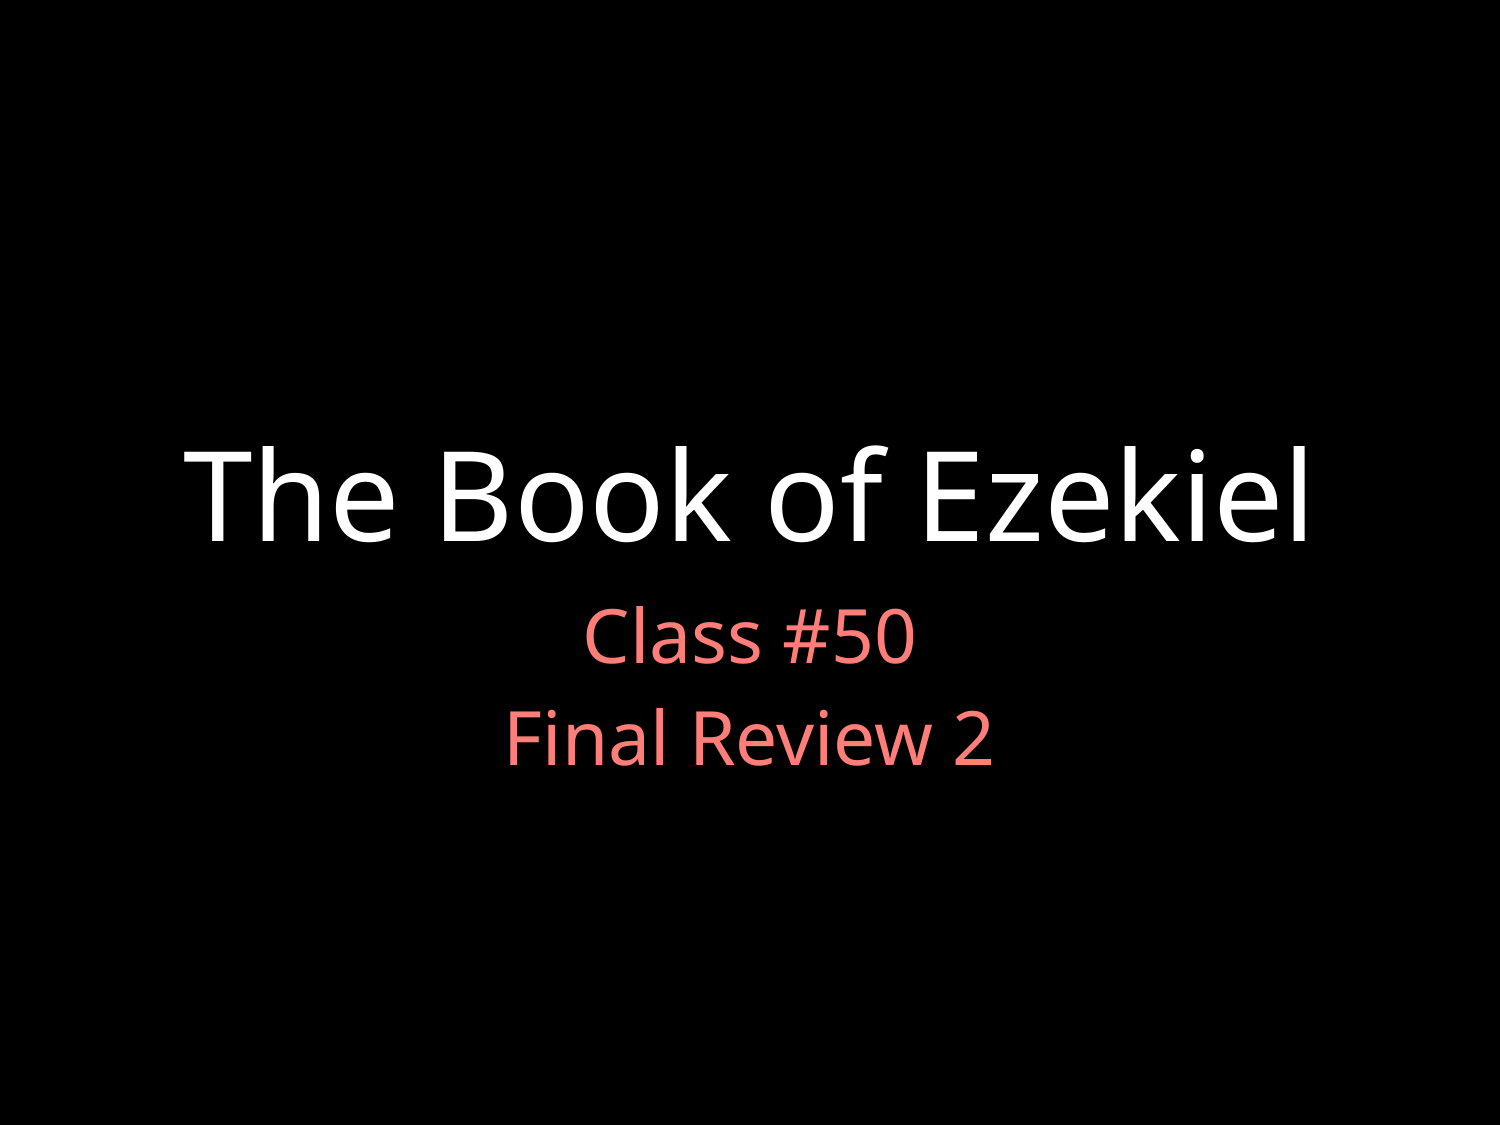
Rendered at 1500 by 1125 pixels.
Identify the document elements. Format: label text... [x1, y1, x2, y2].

subtitle Class #50 Final Review 2 [187, 590, 1313, 896]
title The Book of Ezekiel [112, 184, 1388, 576]
